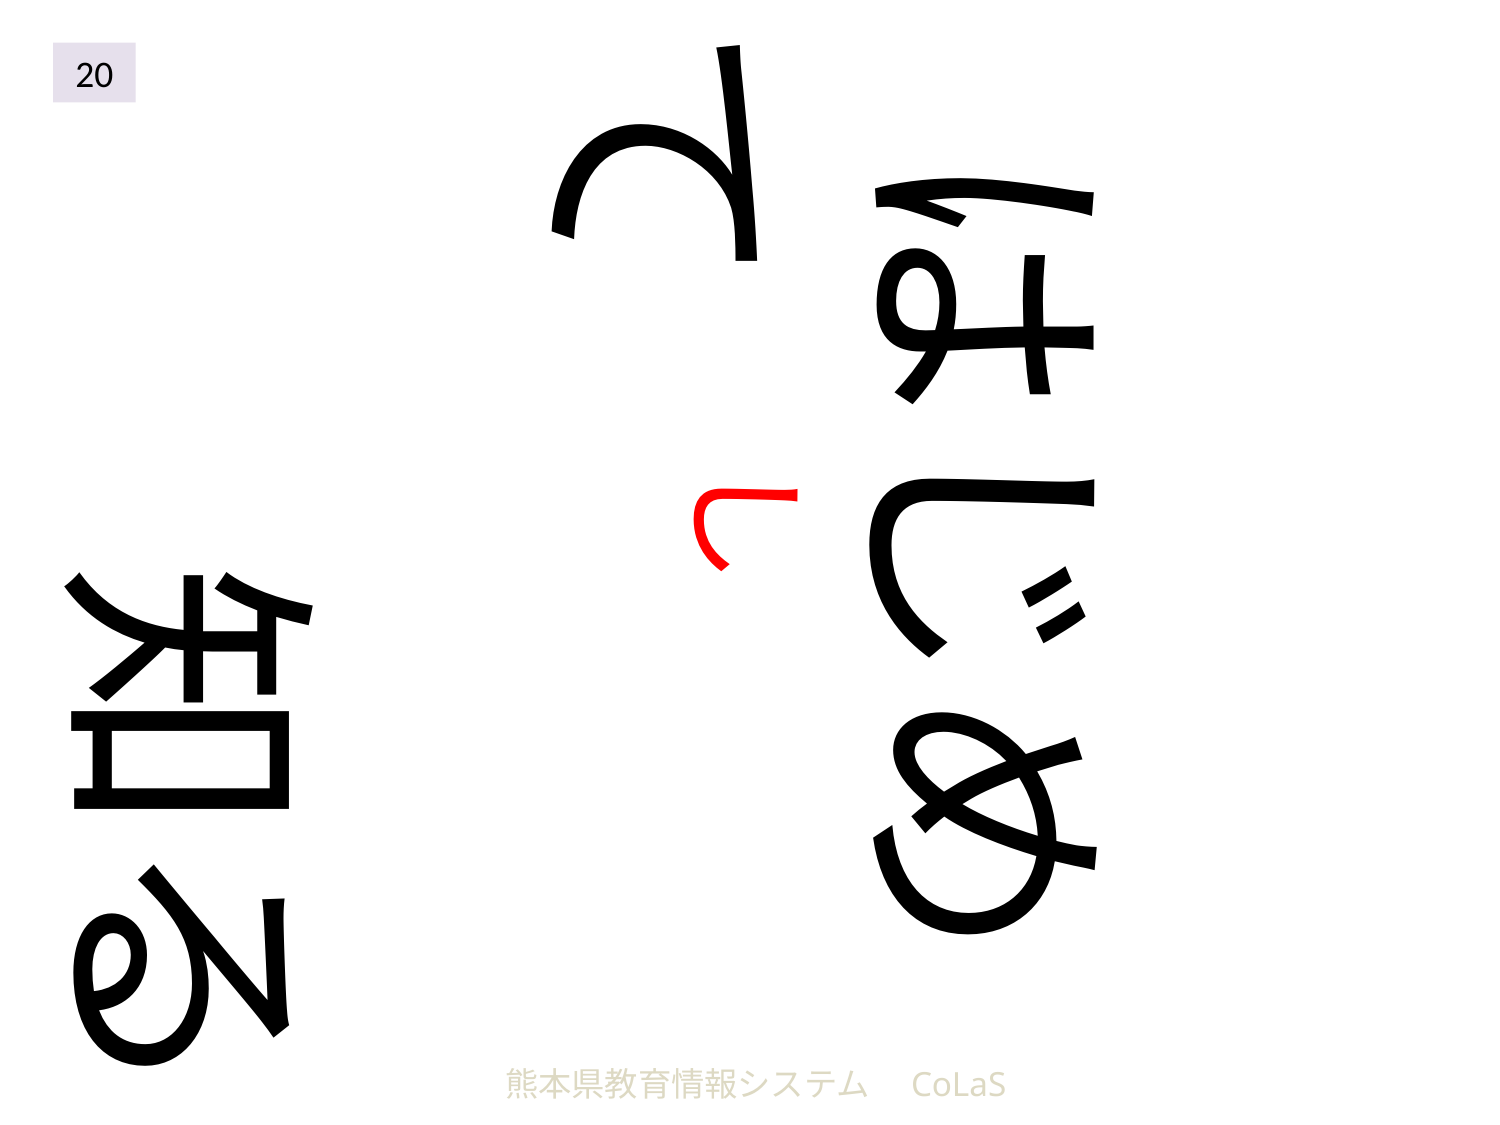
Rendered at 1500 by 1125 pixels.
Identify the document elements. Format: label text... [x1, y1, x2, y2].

text_box はじめて 知る [325, 7, 1164, 1125]
text_box し [650, 444, 833, 752]
text_box 20 [53, 42, 136, 103]
